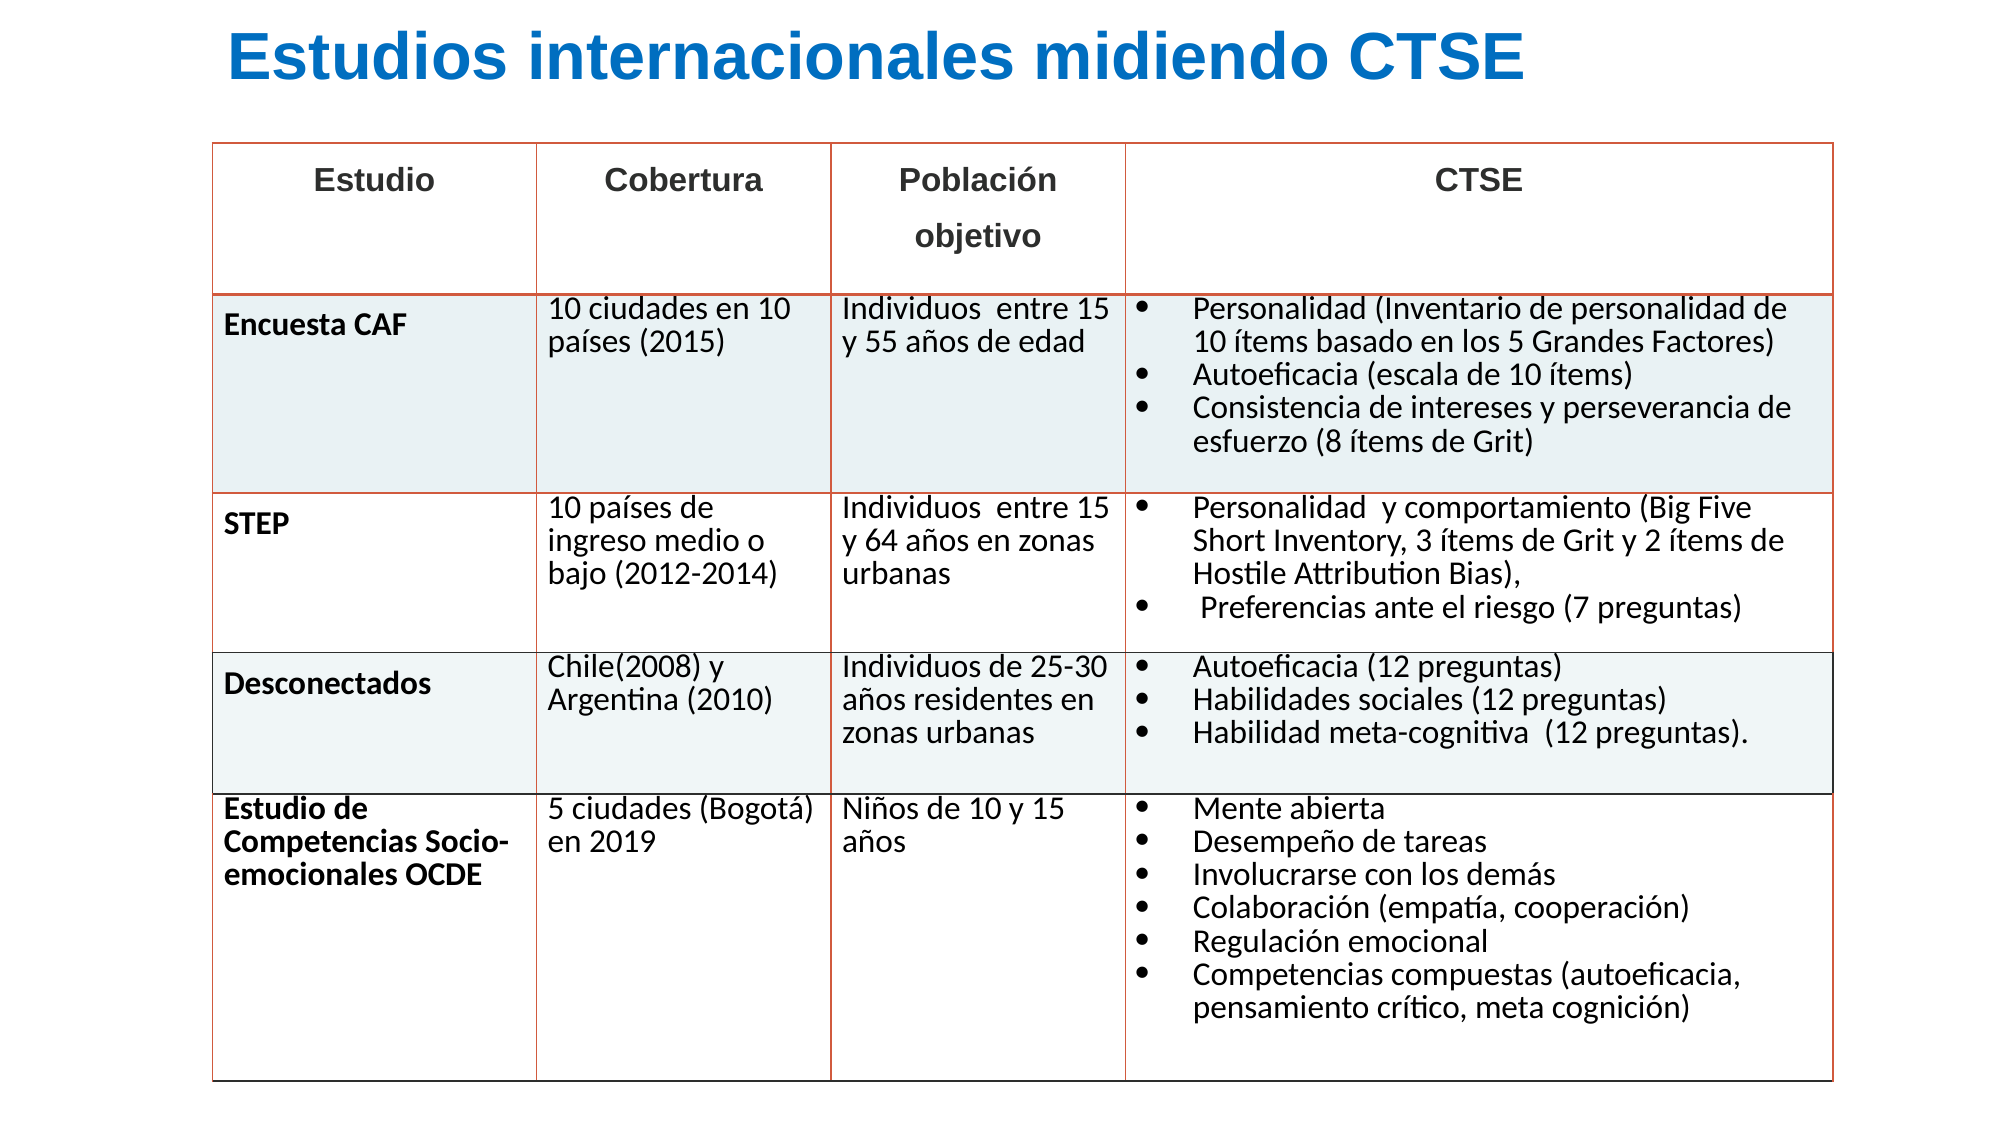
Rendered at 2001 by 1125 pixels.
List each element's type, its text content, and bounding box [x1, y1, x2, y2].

table_cell Individuos de 25-30 años residentes en zonas urbanas [832, 653, 1125, 793]
table_header Cobertura [537, 144, 830, 293]
table_cell Autoeficacia (12 preguntas) Habilidades sociales (12 preguntas) Habilidad meta-cognitiva (12 preguntas). [1126, 653, 1832, 793]
table_header CTSE [1126, 144, 1832, 293]
table_cell 5 ciudades (Bogotá) en 2019 [537, 795, 830, 1080]
table_cell Desconectados [213, 653, 536, 793]
table_cell Estudio de Competencias Socio-emocionales OCDE [213, 795, 536, 1080]
table_cell Individuos entre 15 y 55 años de edad [832, 296, 1125, 492]
table_header Estudio [213, 144, 536, 293]
table_cell Chile(2008) y Argentina (2010) [537, 653, 830, 793]
table_cell Encuesta CAF [213, 296, 536, 492]
table_cell Niños de 10 y 15 años [832, 795, 1125, 1080]
table_cell 10 ciudades en 10 países (2015) [537, 296, 830, 492]
table_cell Mente abierta Desempeño de tareas Involucrarse con los demás Colaboración (empatía, cooperación) Regulación emocional Competencias compuestas (autoeficacia, pensamiento crítico, meta cognición) [1126, 795, 1832, 1080]
table_cell Personalidad (Inventario de personalidad de 10 ítems basado en los 5 Grandes Factores) Autoeficacia (escala de 10 ítems) Consistencia de intereses y perseverancia de esfuerzo (8 ítems de Grit) [1126, 296, 1832, 492]
table_cell STEP [213, 494, 536, 652]
table_cell Personalidad y comportamiento (Big Five Short Inventory, 3 ítems de Grit y 2 ítems de Hostile Attribution Bias), Preferencias ante el riesgo (7 preguntas) [1126, 494, 1832, 652]
table_cell Individuos entre 15 y 64 años en zonas urbanas [832, 494, 1125, 652]
table_cell 10 países de ingreso medio o bajo (2012-2014) [537, 494, 830, 652]
table_header Población objetivo [832, 144, 1125, 293]
title Estudios internacionales midiendo CTSE [212, 0, 1788, 102]
